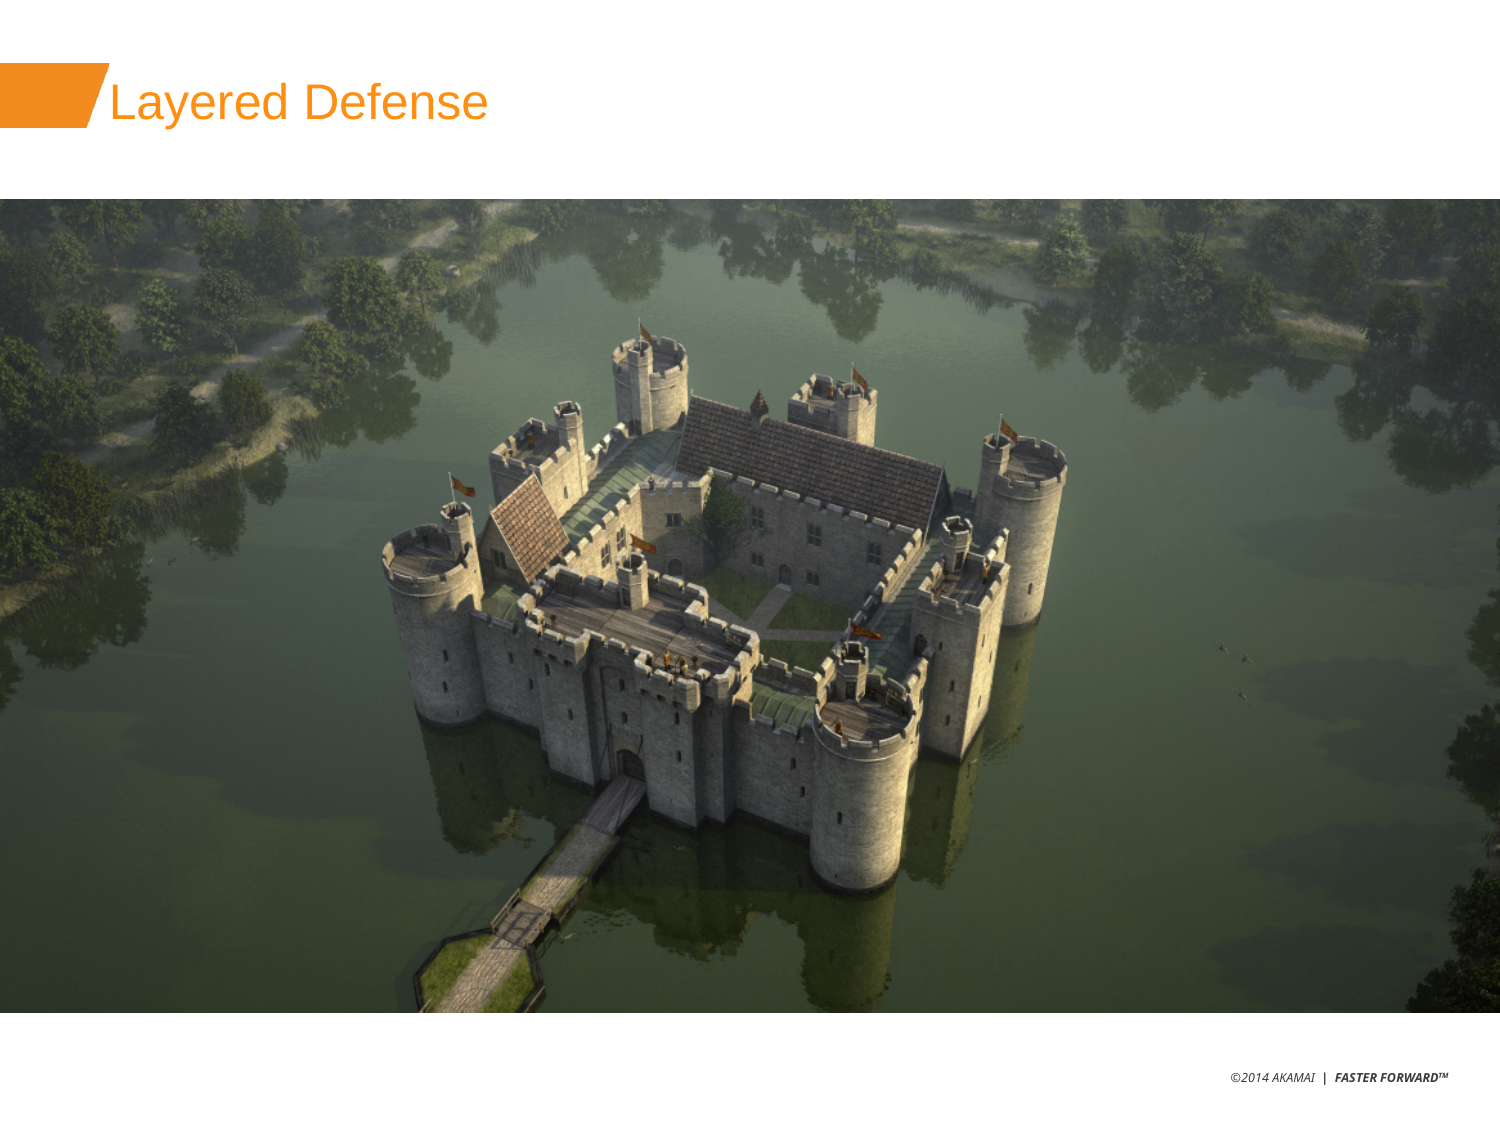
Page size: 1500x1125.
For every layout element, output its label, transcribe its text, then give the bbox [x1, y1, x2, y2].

picture [0, 199, 1500, 1013]
title Layered Defense [93, 61, 1302, 138]
